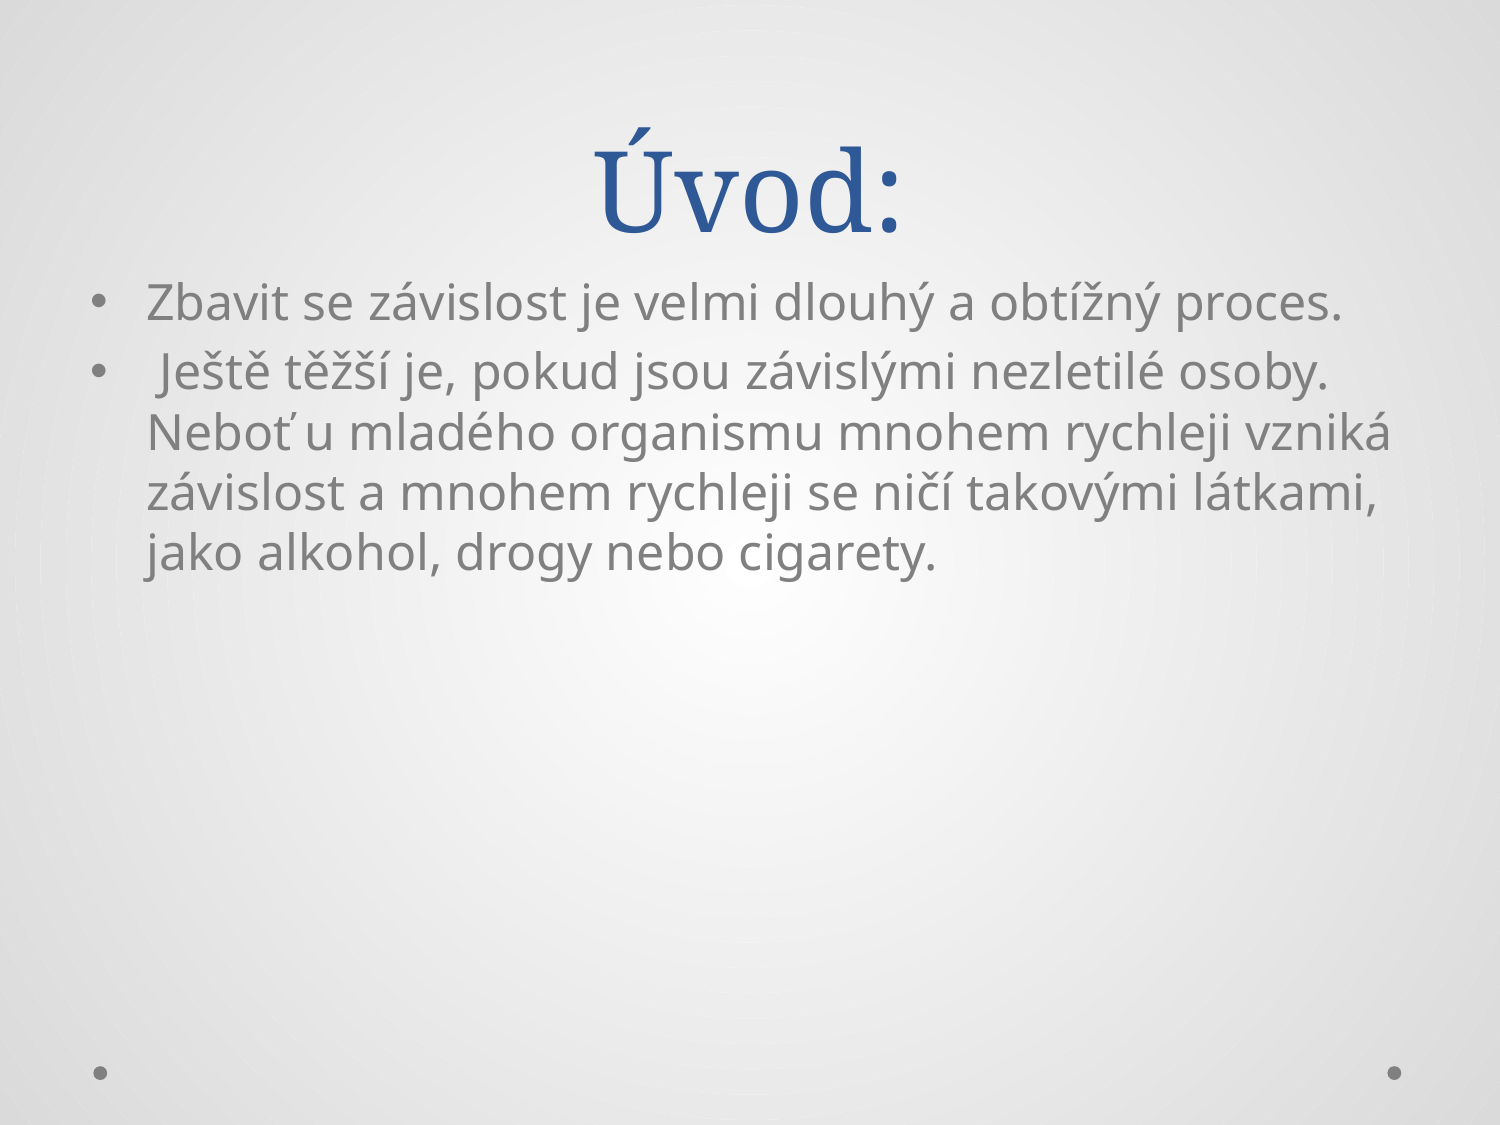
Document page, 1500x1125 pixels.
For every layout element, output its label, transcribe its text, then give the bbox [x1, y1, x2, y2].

list Zbavit se závislost je velmi dlouhý a obtížný proces. Ještě těžší je, pokud jsou závislými nezletilé osoby. Neboť u mladého organismu mnohem rychleji vzniká závislost a mnohem rychleji se ničí takovými látkami, jako alkohol, drogy nebo cigarety. [75, 262, 1425, 1005]
title Úvod: [75, 0, 1425, 262]
